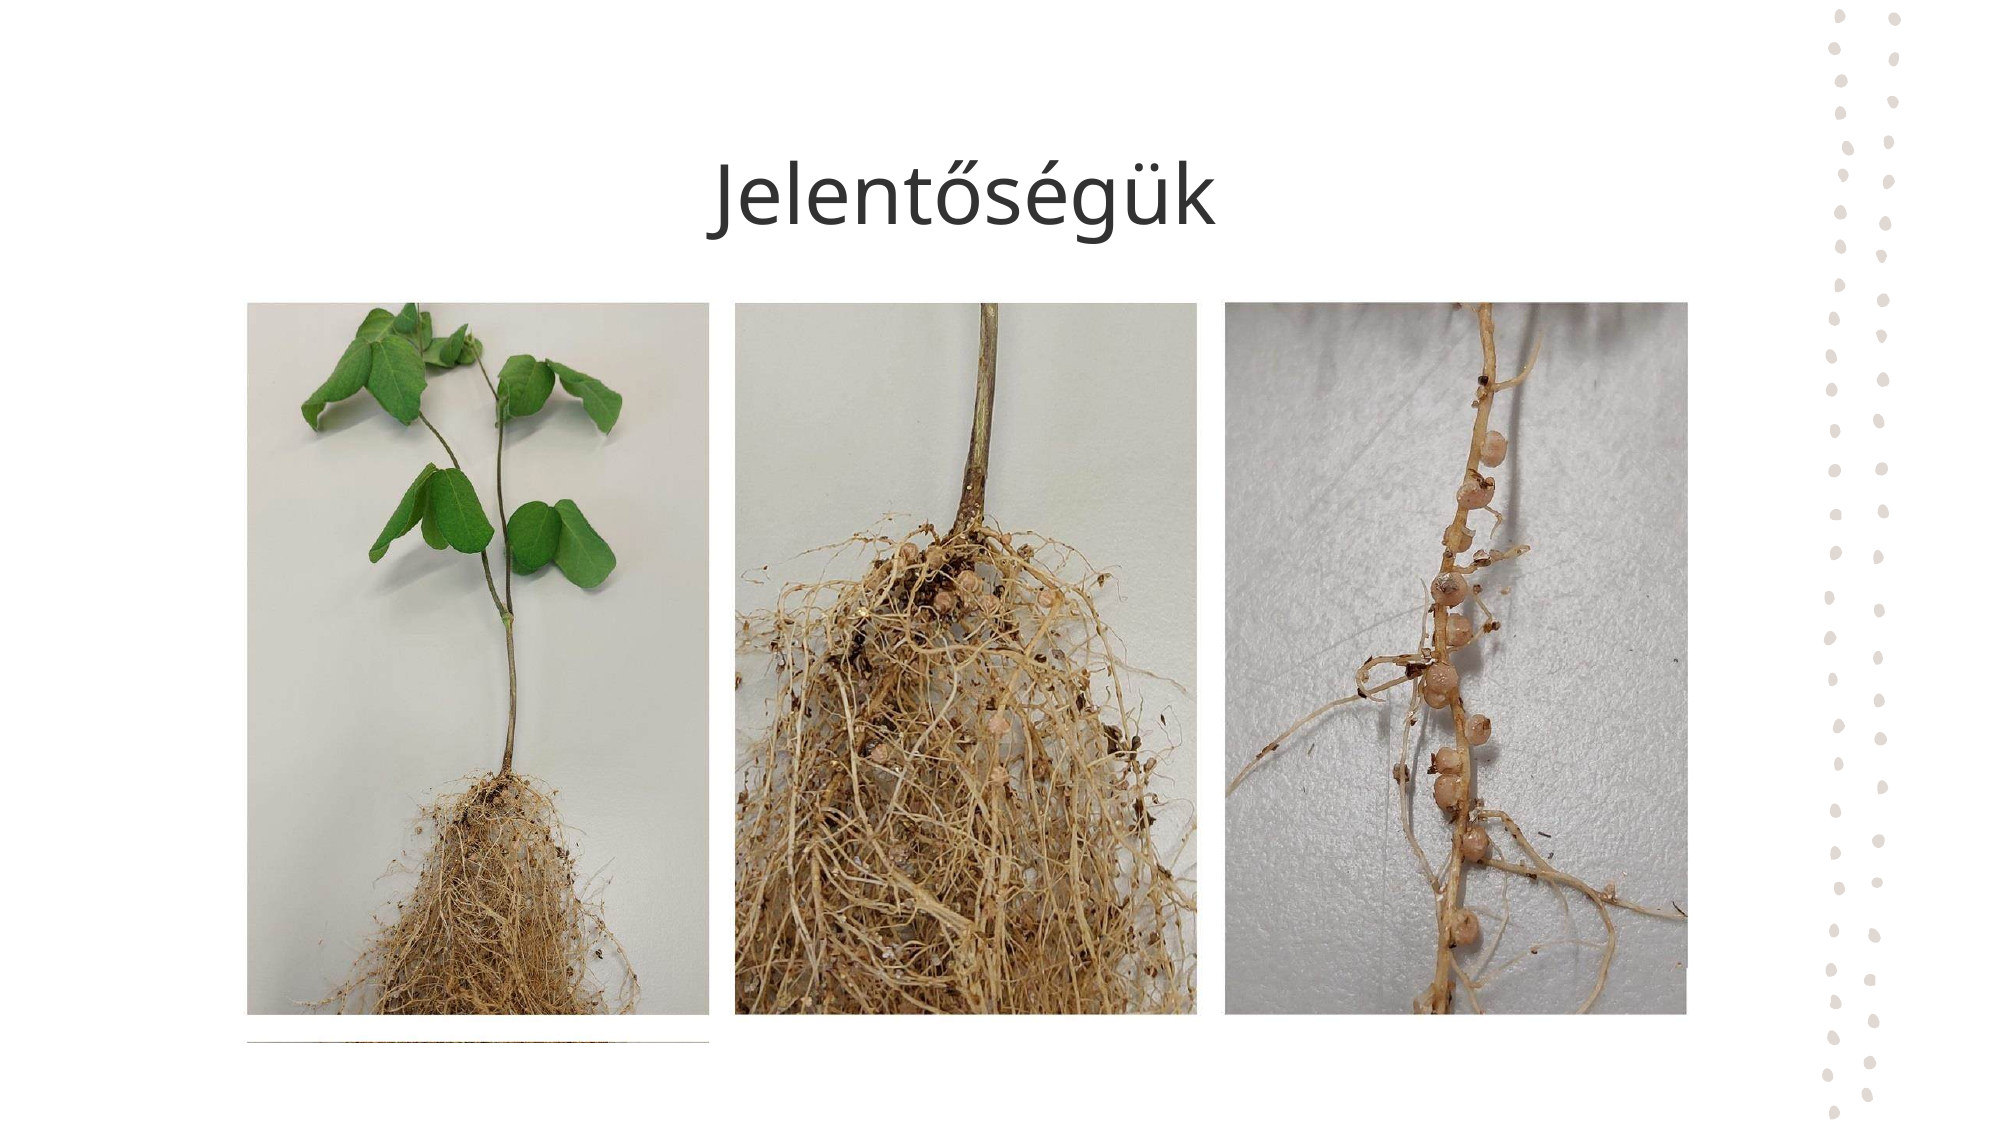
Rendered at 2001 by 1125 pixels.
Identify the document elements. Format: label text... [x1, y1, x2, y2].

title Jelentőségük [175, 82, 1756, 300]
picture [218, 264, 1713, 1043]
